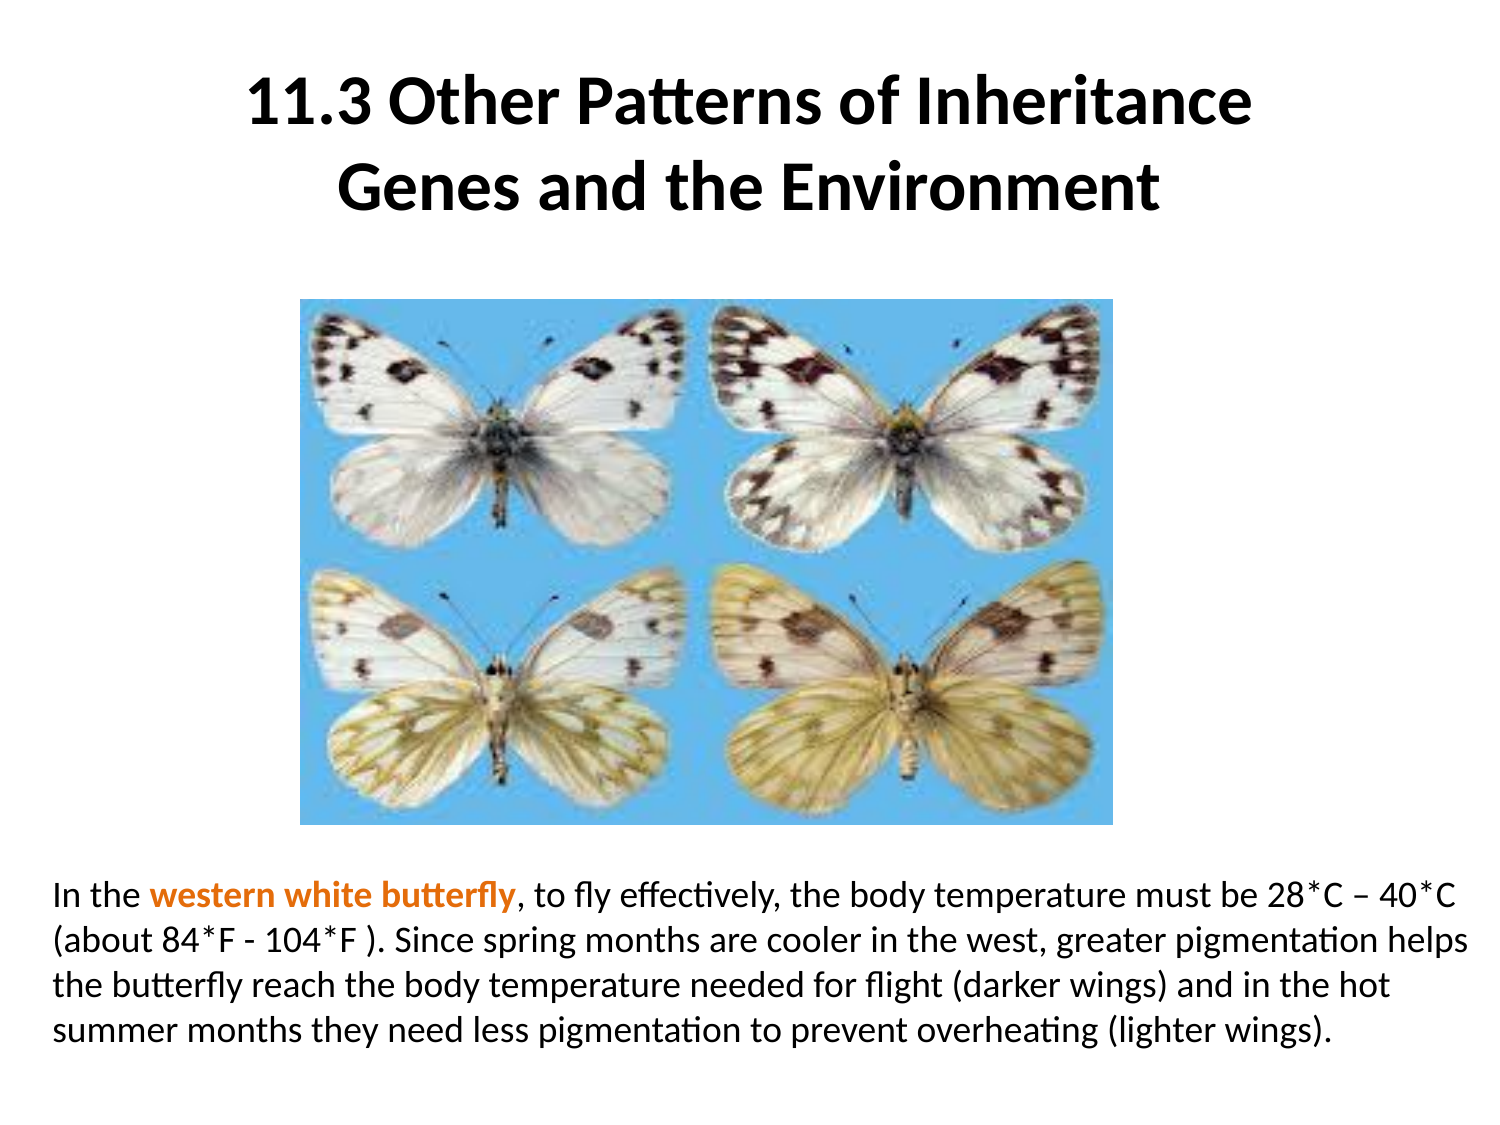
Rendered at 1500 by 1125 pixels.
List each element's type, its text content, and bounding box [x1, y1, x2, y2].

title 11.3 Other Patterns of Inheritance Genes and the Environment [75, 45, 1425, 233]
text_box In the western white butterfly, to fly effectively, the body temperature must be 28*C – 40*C (about 84*F - 104*F ). Since spring months are cooler in the west, greater pigmentation helps the butterfly reach the body temperature needed for flight (darker wings) and in the hot summer months they need less pigmentation to prevent overheating (lighter wings). [37, 862, 1488, 1058]
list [299, 299, 1113, 826]
